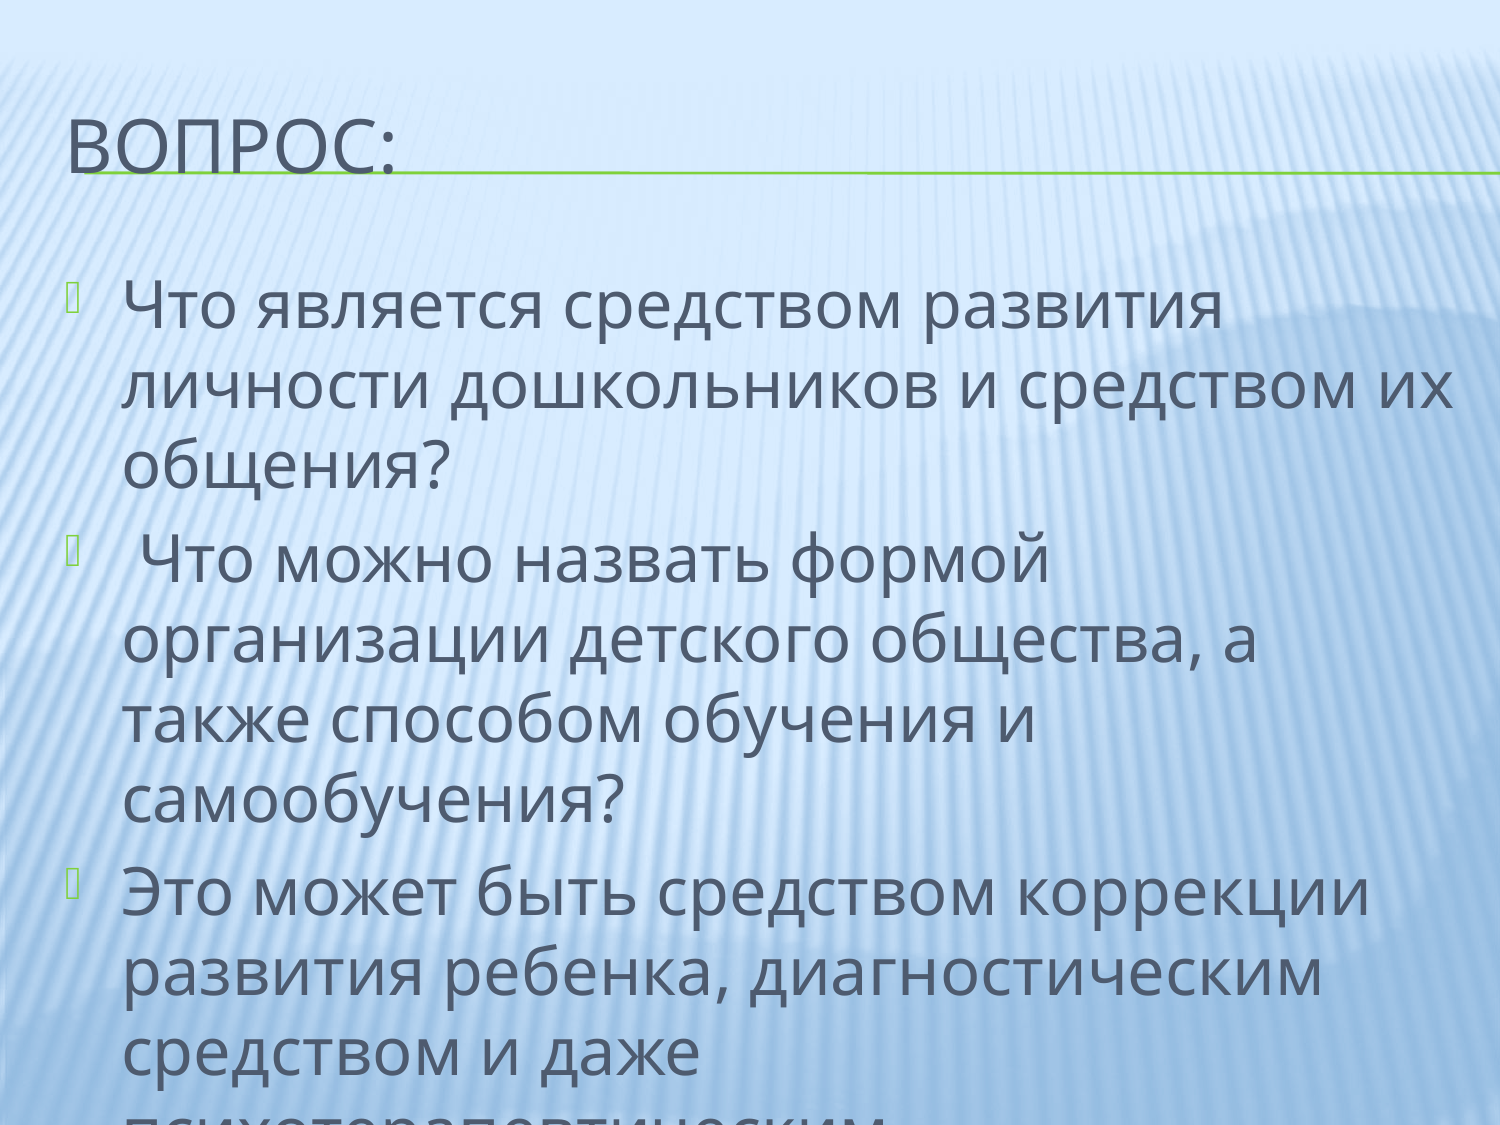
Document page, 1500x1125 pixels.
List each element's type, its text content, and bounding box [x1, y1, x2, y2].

list Что является средством развития личности дошкольников и средством их общения? Что можно назвать формой организации детского общества, а также способом обучения и самообучения? Это может быть средством коррекции развития ребенка, диагностическим средством и даже психотерапевтическим. [50, 254, 1475, 998]
title Вопрос: [50, 75, 1475, 213]
